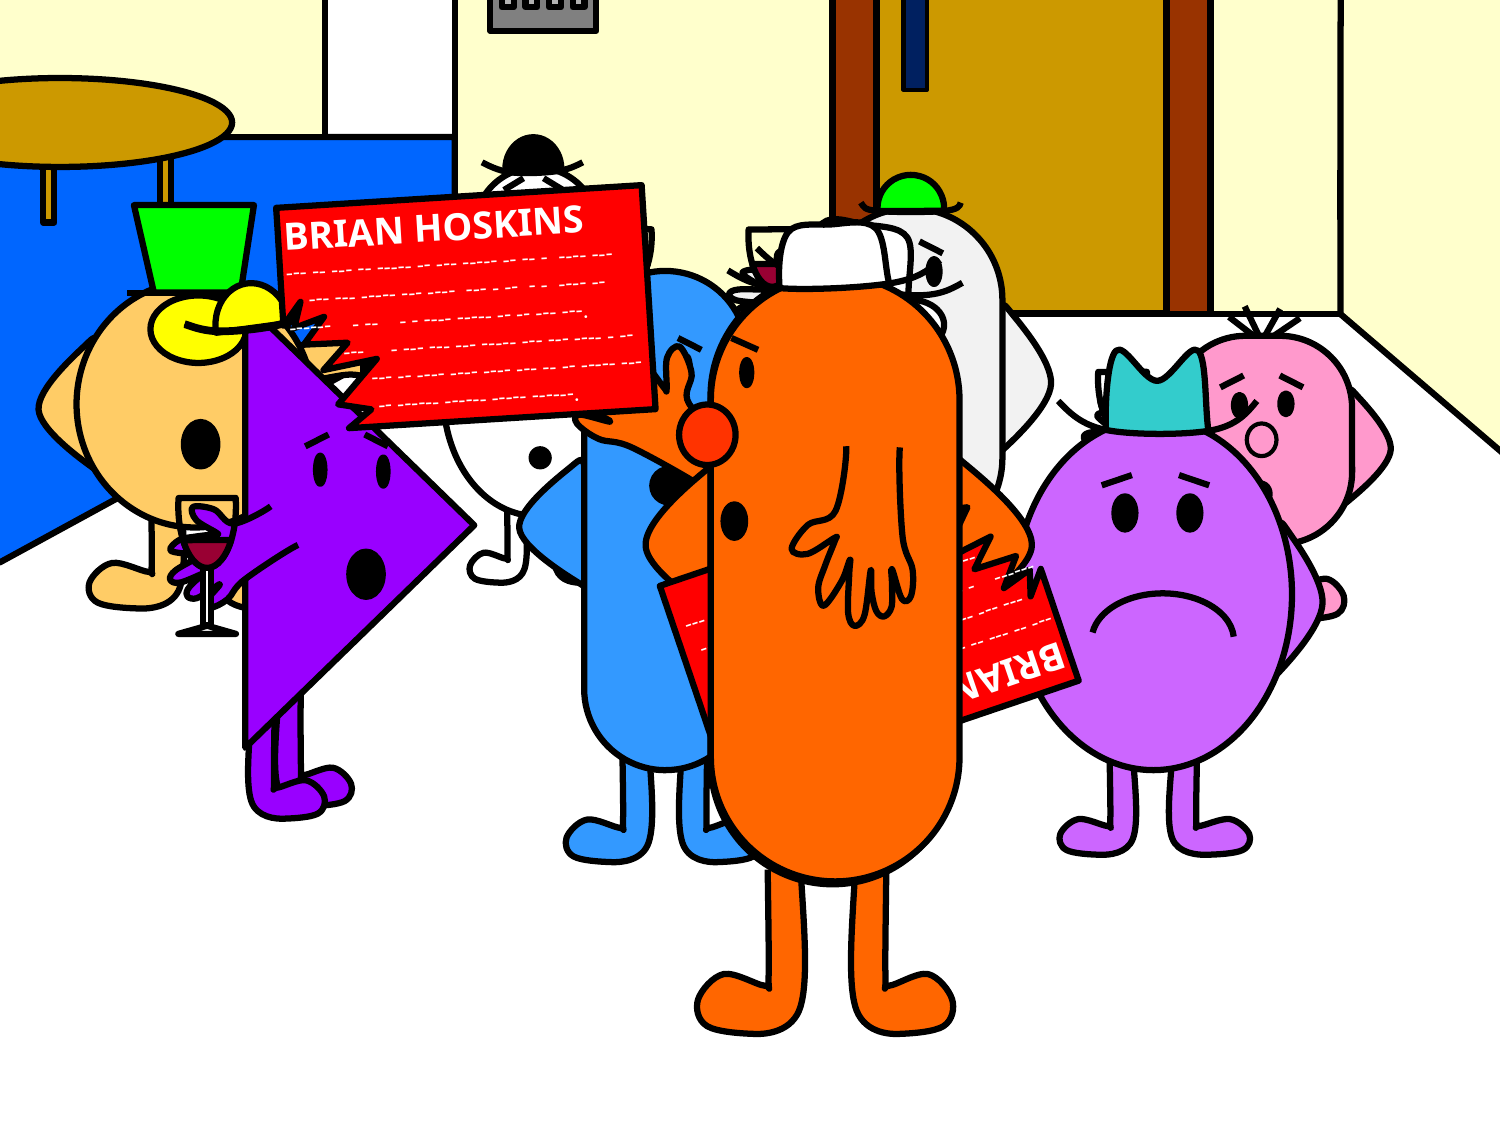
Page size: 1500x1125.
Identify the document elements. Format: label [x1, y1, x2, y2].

text_box [427, 136, 655, 194]
text_box [503, 177, 564, 191]
text_box [314, 482, 389, 487]
text_box [1058, 342, 1324, 856]
text_box [1113, 495, 1202, 531]
text_box [678, 219, 1053, 882]
text_box [729, 174, 1053, 219]
text_box [517, 482, 673, 863]
text_box [695, 890, 966, 1035]
text_box [36, 204, 277, 610]
text_box [479, 482, 512, 584]
text_box [1083, 306, 1393, 620]
text_box [161, 282, 475, 820]
text_box [0, 0, 1500, 606]
text_box [282, 196, 751, 474]
text_box [1101, 474, 1210, 486]
